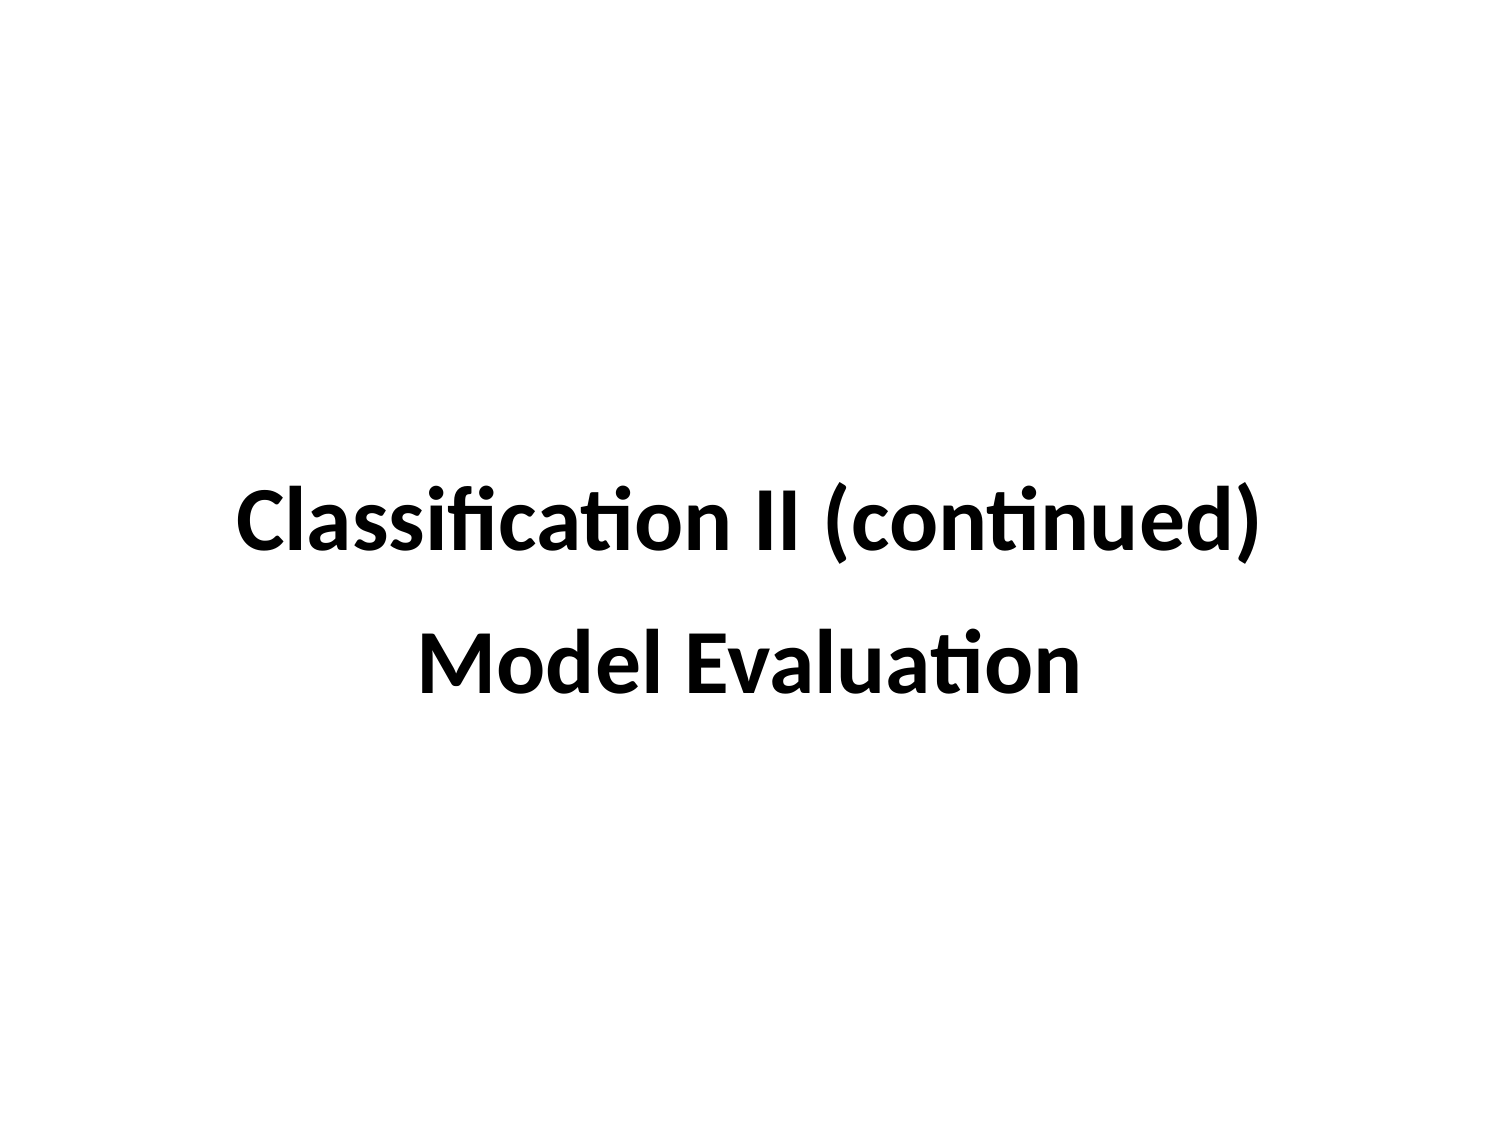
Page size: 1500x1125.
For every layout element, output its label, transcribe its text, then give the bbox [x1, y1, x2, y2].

title Classification II (continued) Model Evaluation [112, 349, 1388, 788]
